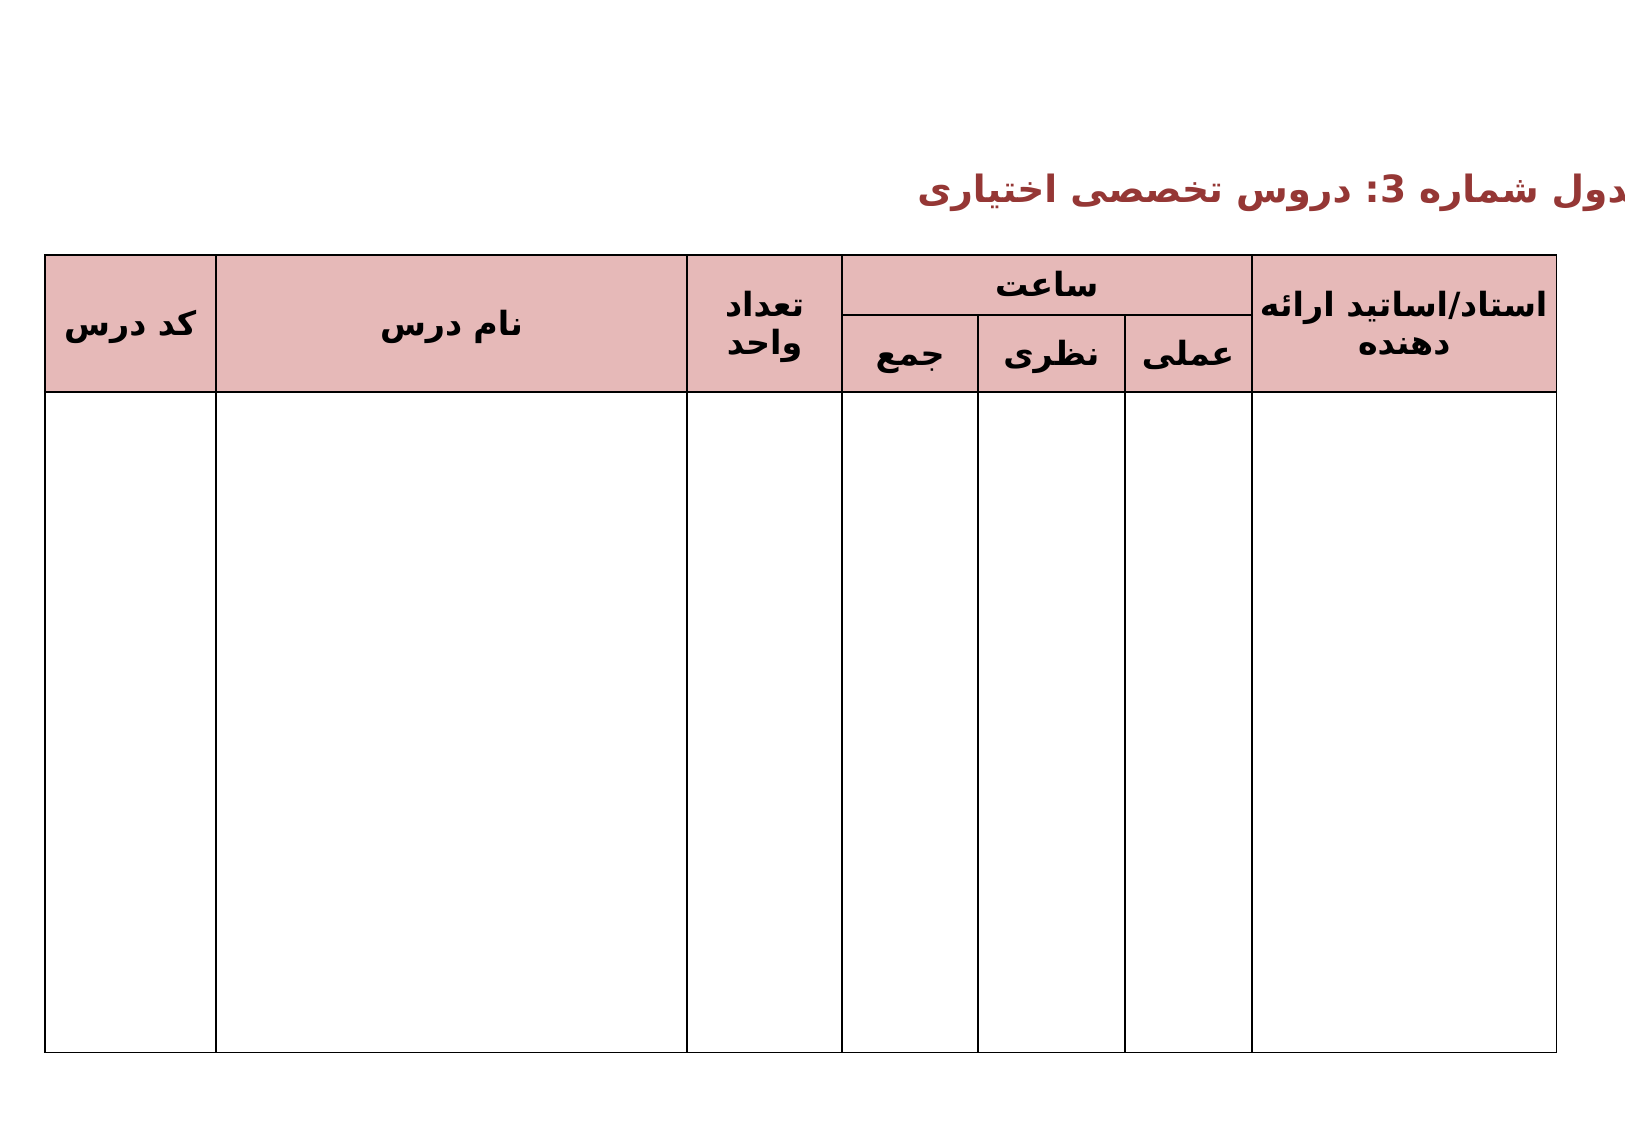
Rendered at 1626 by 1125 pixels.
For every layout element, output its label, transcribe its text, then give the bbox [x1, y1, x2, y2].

table_header ساعت [843, 256, 1251, 314]
table_header کد درس [46, 256, 215, 391]
table_cell جمع [843, 316, 977, 391]
table_cell [1126, 393, 1251, 1052]
table_header نام درس [217, 256, 686, 391]
table_cell [843, 393, 977, 1052]
text_box جدول شماره 3: دروس تخصصی اختیاری [902, 157, 1625, 218]
table_cell عملی [1126, 316, 1251, 391]
table_cell [46, 393, 215, 1052]
table_header تعداد واحد [688, 256, 841, 391]
table_cell [979, 393, 1124, 1052]
table_cell [688, 393, 841, 1052]
table_cell [217, 393, 686, 1052]
table_cell نظری [979, 316, 1124, 391]
table_cell [1253, 393, 1556, 1052]
table_header استاد/اساتید ارائه دهنده [1253, 256, 1556, 391]
